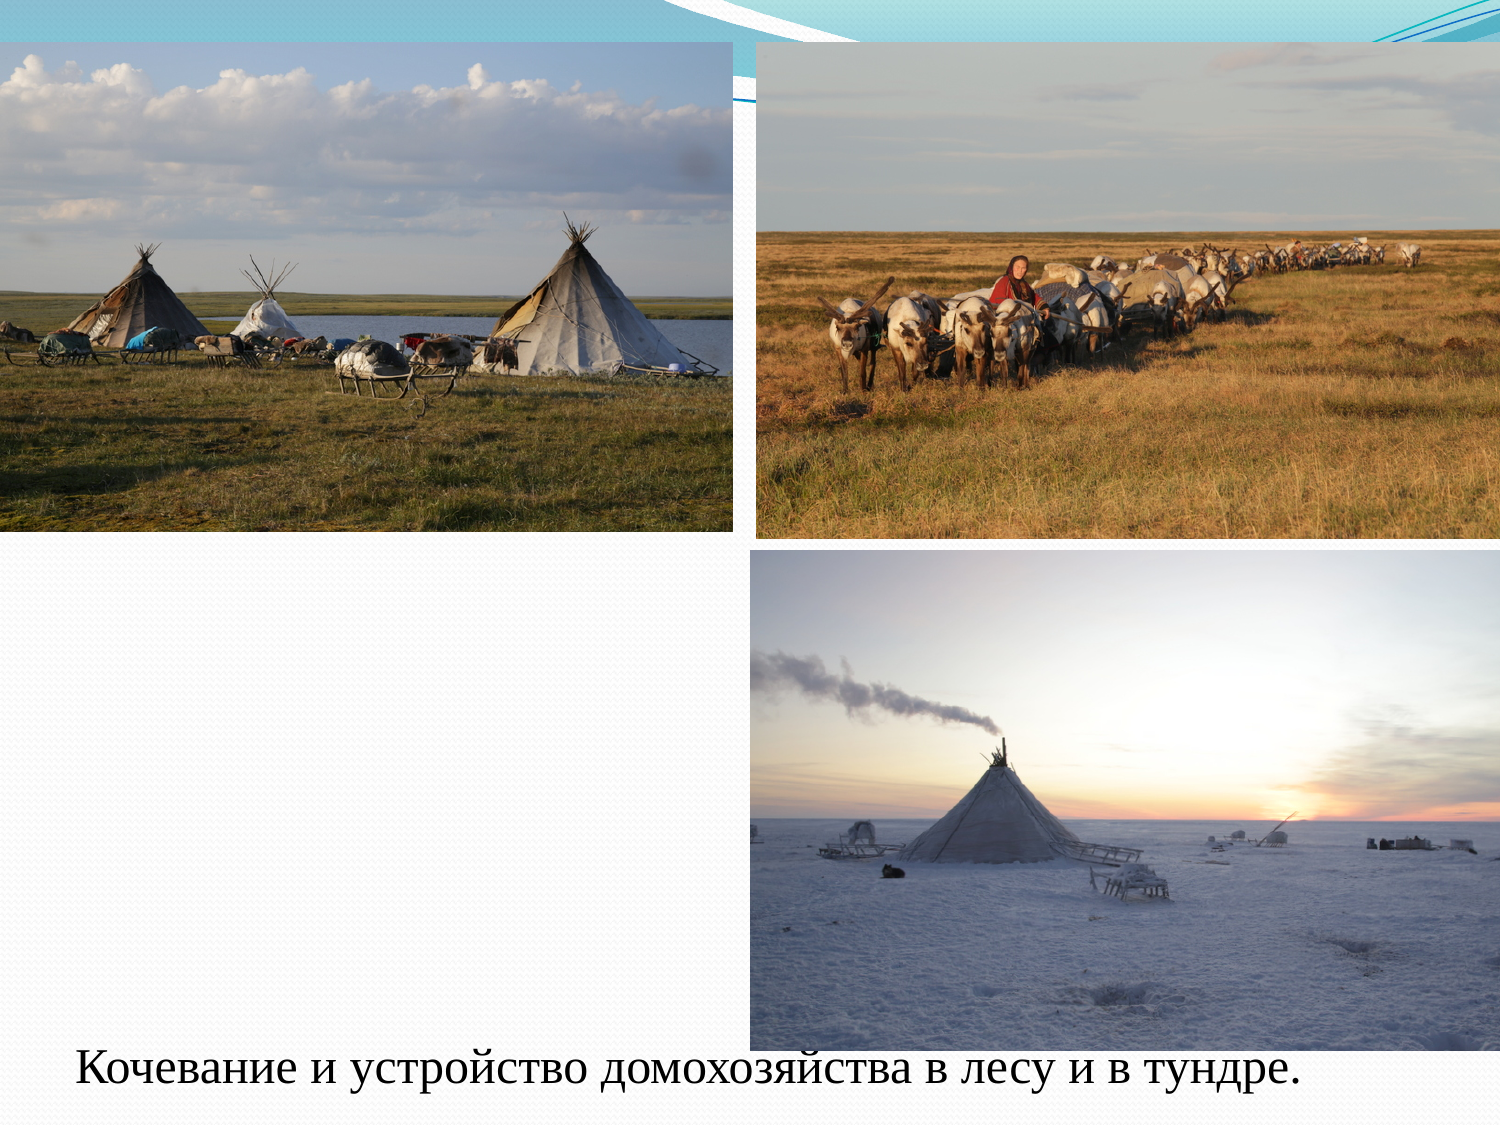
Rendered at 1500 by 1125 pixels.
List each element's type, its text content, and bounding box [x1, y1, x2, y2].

picture [756, 42, 1500, 540]
title Кочевание и устройство домохозяйства в лесу и в тундре. [75, 975, 1425, 1094]
picture [0, 42, 733, 532]
picture [749, 550, 1500, 1051]
